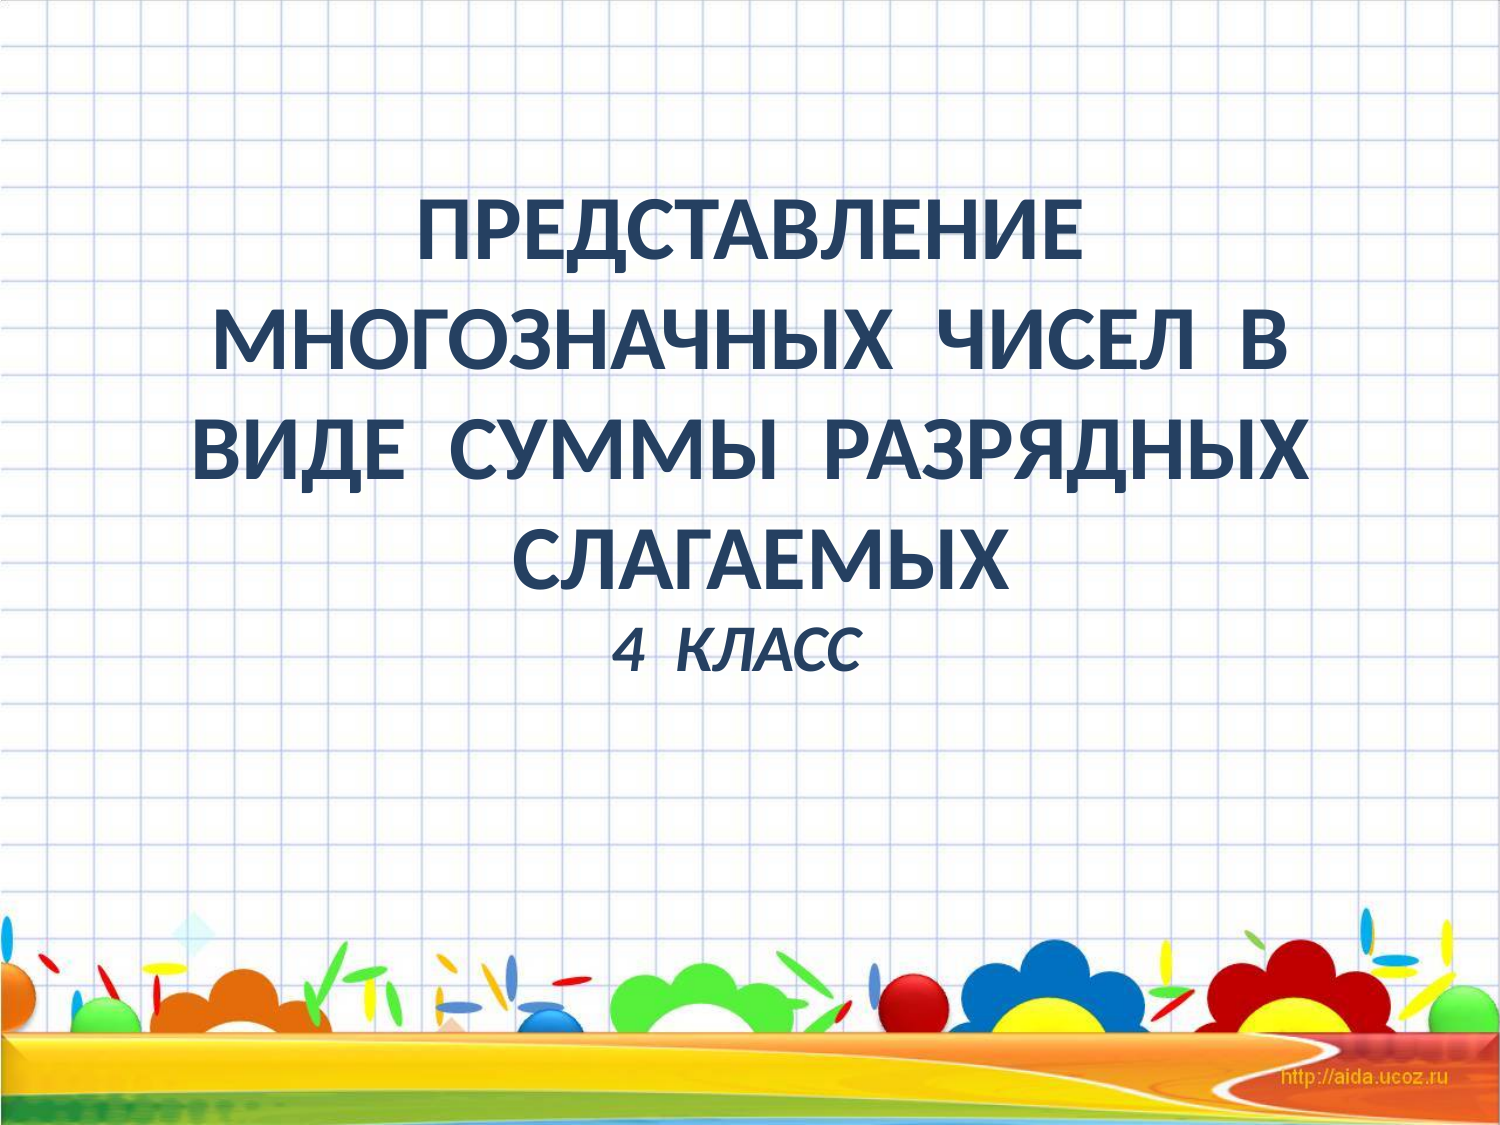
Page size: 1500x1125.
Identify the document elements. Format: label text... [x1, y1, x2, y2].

subtitle 4 класс [210, 597, 1262, 685]
title Представление многозначных чисел в виде суммы разрядных слагаемых [123, 266, 1400, 509]
picture [0, 0, 1500, 1125]
